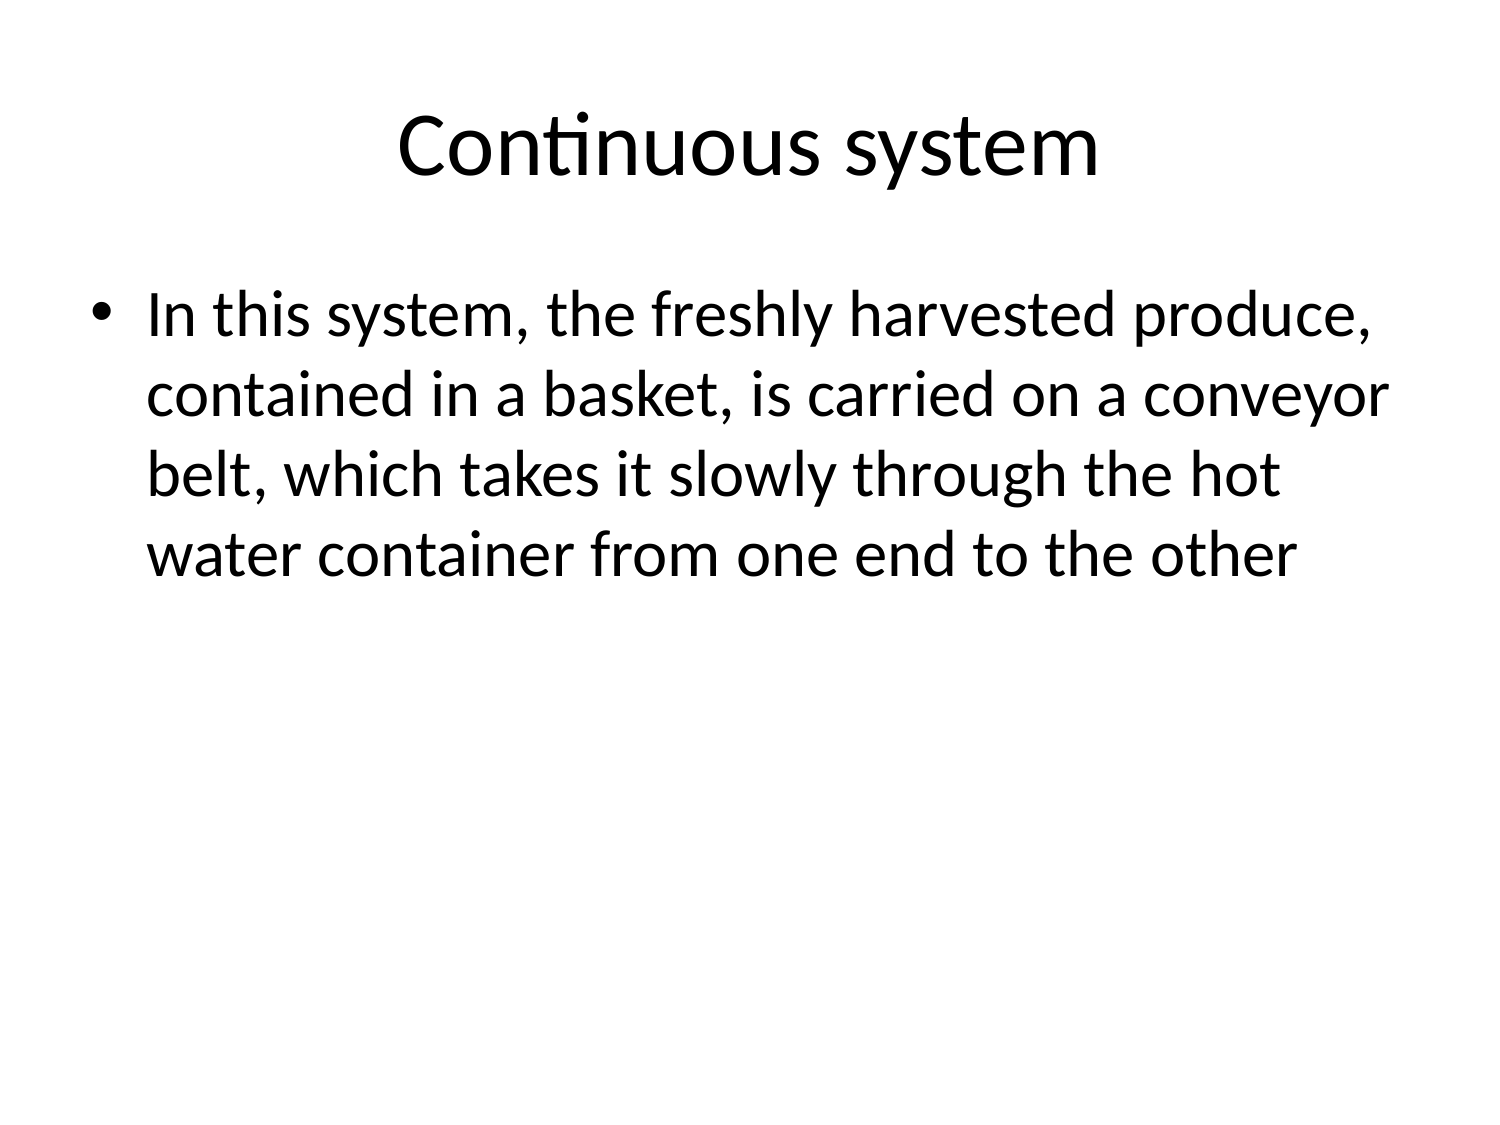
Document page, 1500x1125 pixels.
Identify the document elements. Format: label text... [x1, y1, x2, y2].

title Continuous system [75, 45, 1425, 233]
list In this system, the freshly harvested produce, contained in a basket, is carried on a conveyor belt, which takes it slowly through the hot water container from one end to the other [75, 262, 1425, 1005]
